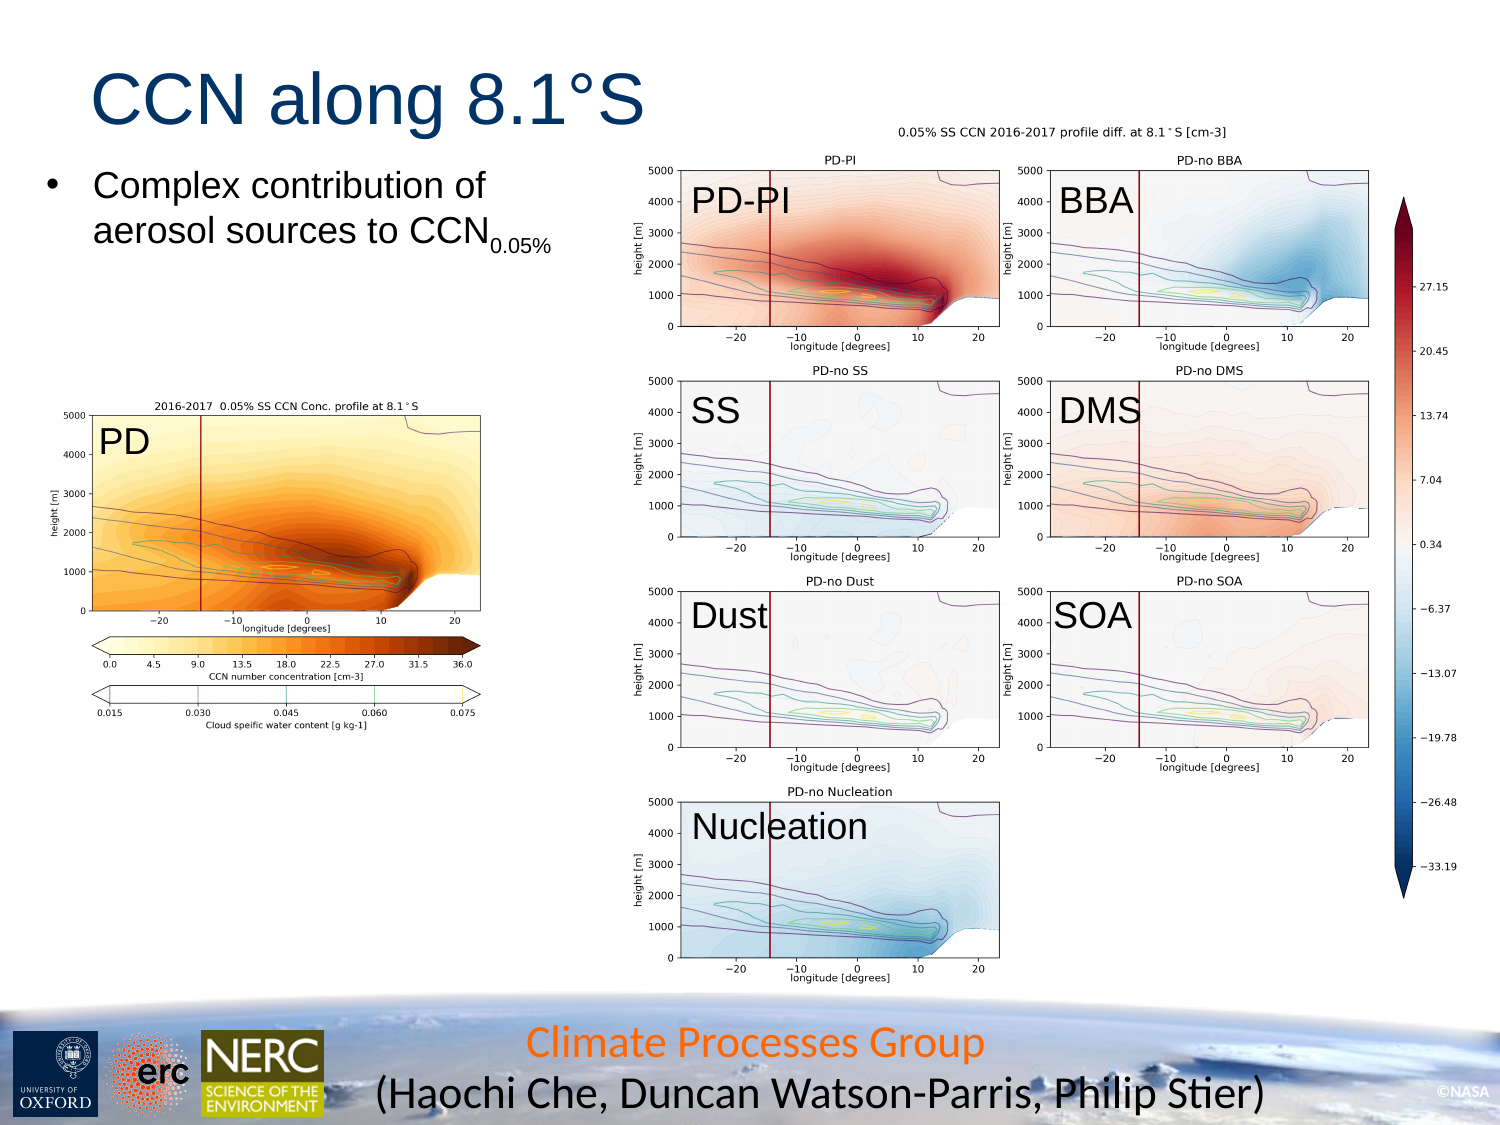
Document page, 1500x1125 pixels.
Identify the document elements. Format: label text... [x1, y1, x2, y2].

picture [41, 392, 493, 733]
picture [0, 109, 1500, 1125]
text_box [690, 175, 1144, 848]
text_box CCN along 8.1°S [74, 1, 1425, 190]
text_box (Haochi Che, Duncan Watson-Parris, Philip Stier) [283, 1055, 1358, 1125]
footer Climate Processes Group [396, 1009, 1115, 1055]
text_box Complex contribution of aerosol sources to CCN0.05% [31, 153, 618, 265]
